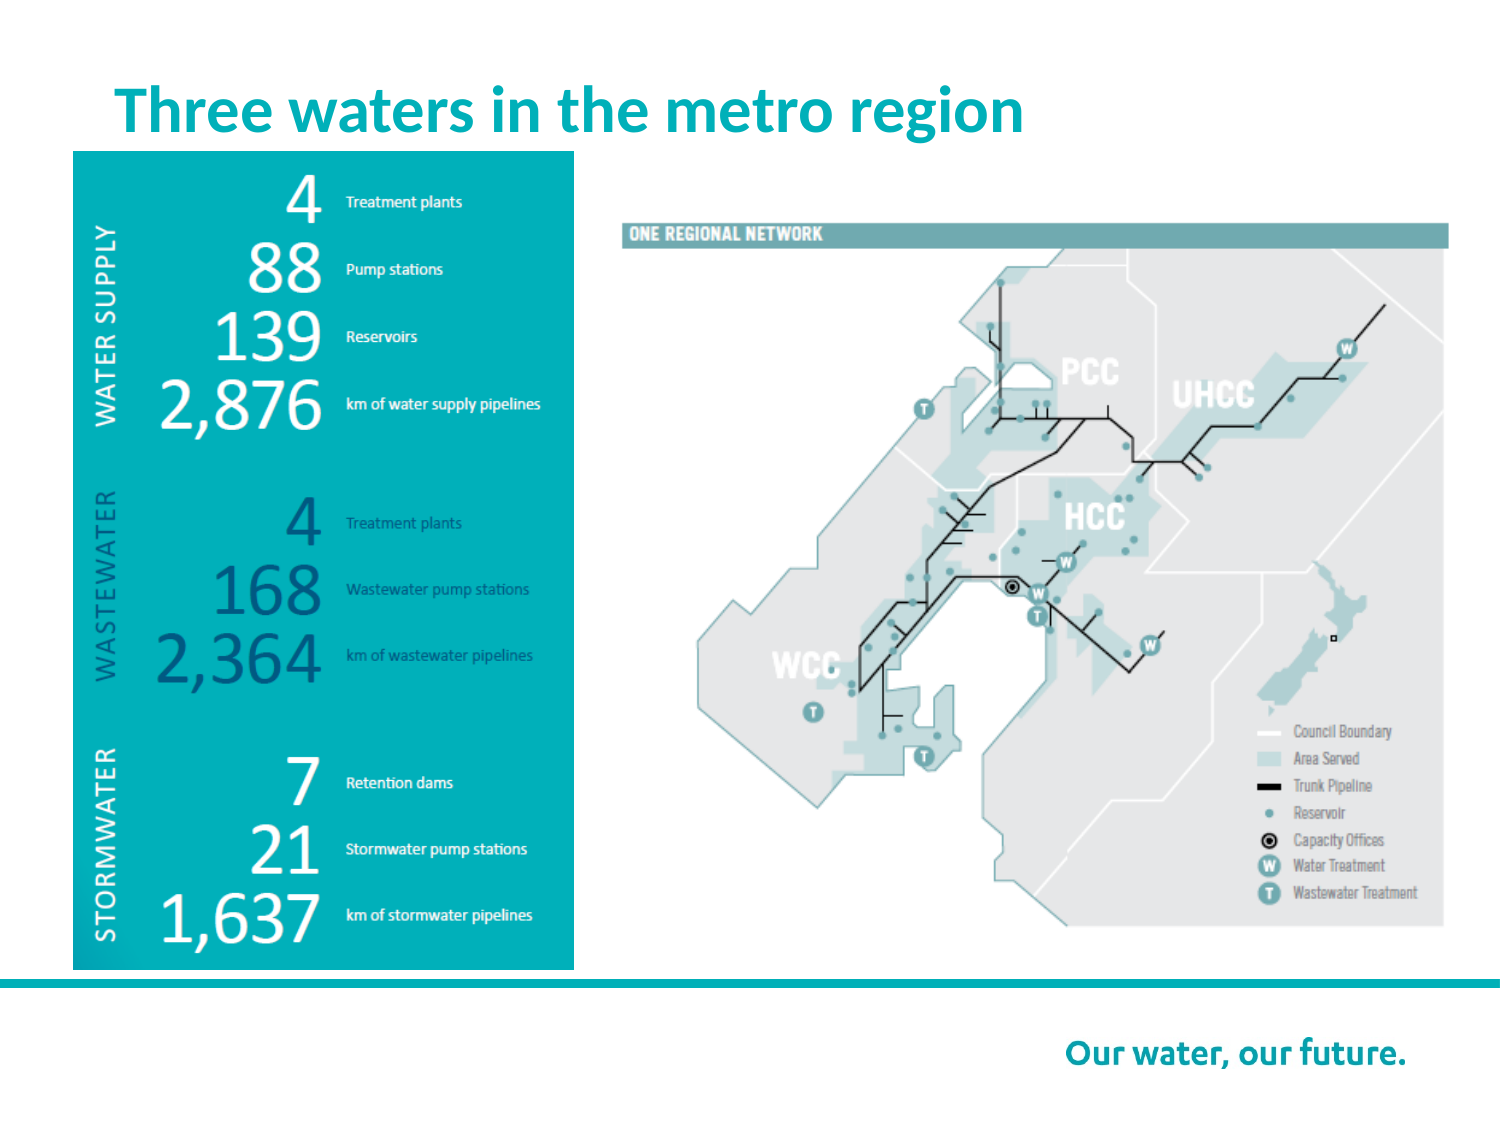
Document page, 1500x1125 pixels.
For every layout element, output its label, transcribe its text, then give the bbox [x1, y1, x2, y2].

picture [73, 151, 574, 970]
picture [0, 979, 1500, 988]
picture [581, 201, 1500, 931]
picture [1066, 1037, 1405, 1069]
list Three waters in the metro region [99, 71, 1402, 201]
